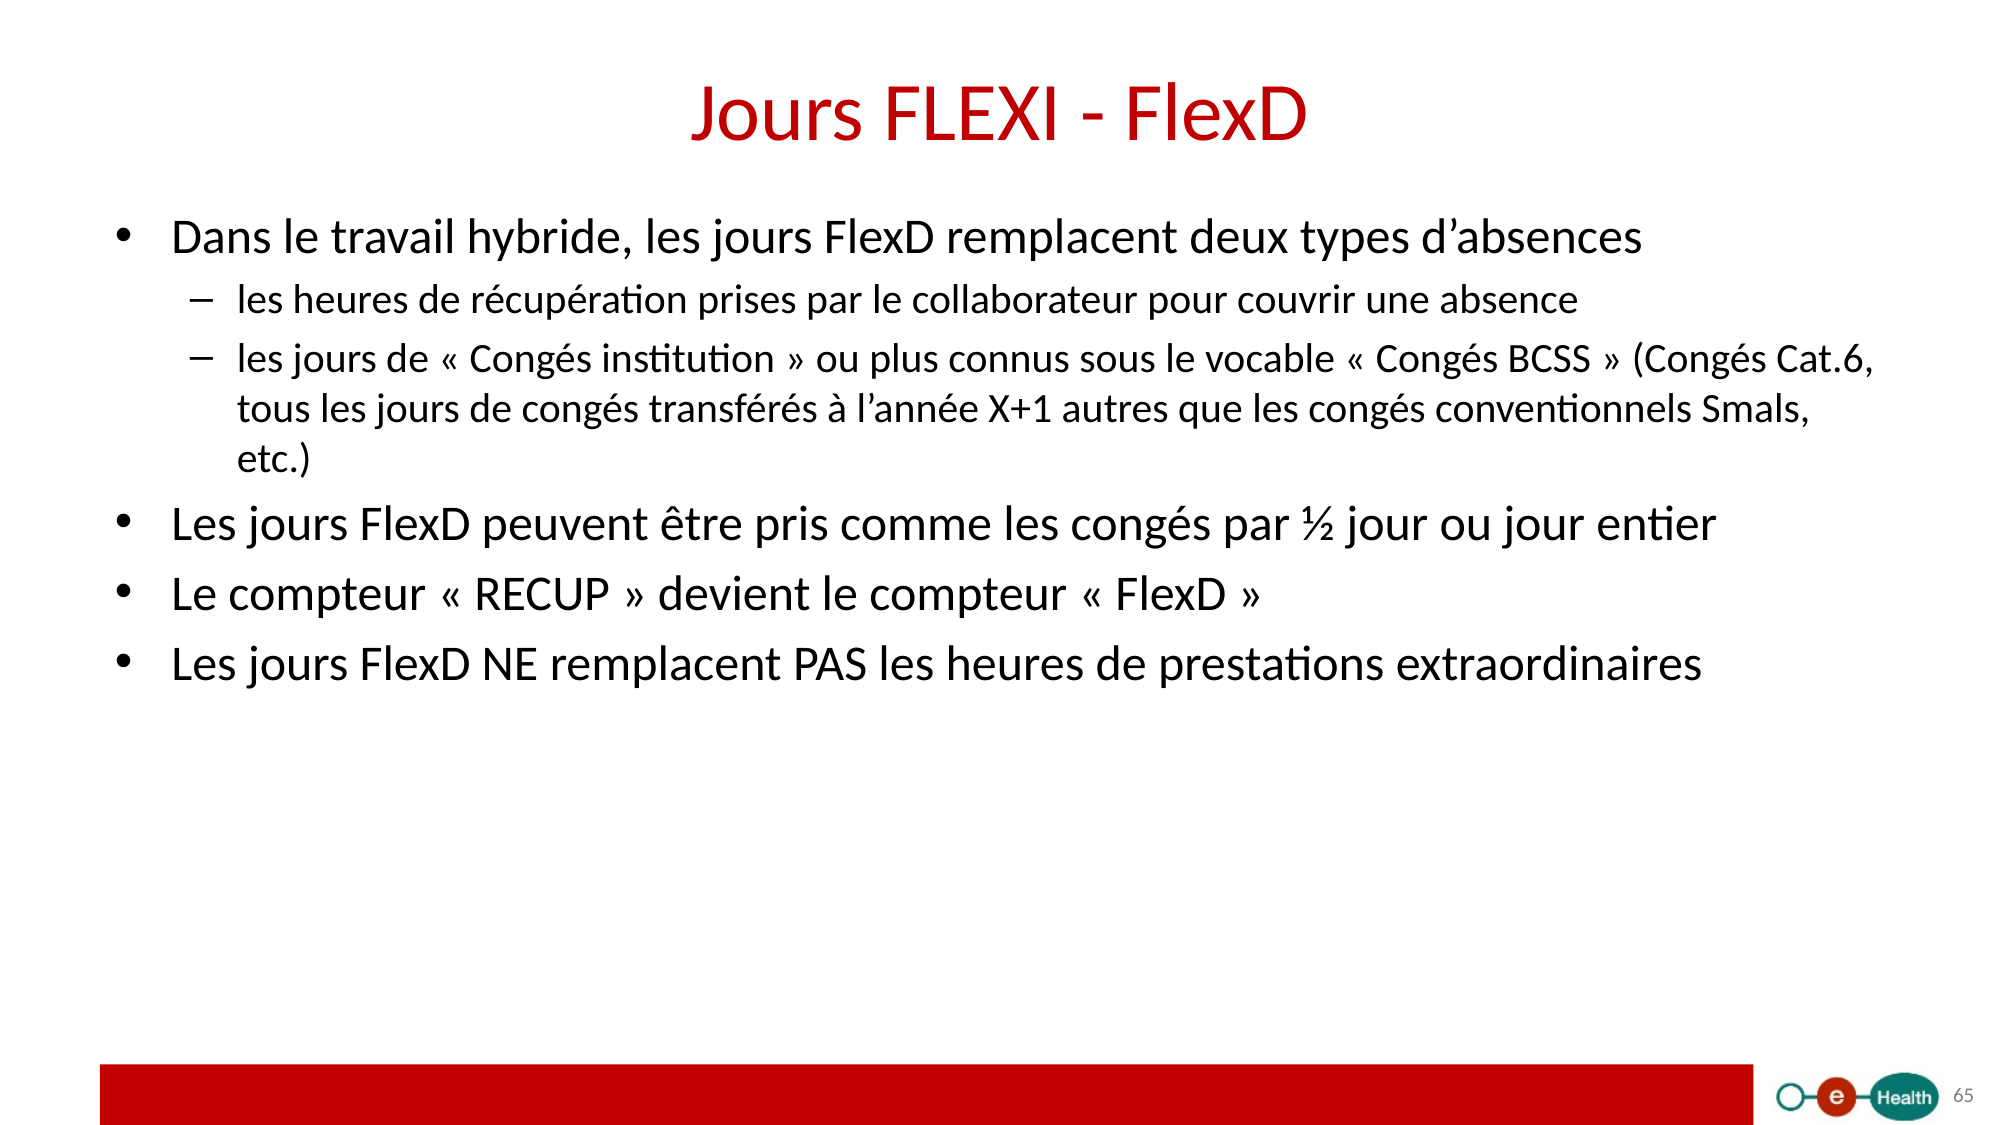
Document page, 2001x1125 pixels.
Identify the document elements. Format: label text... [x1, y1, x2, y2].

picture [1767, 1064, 1824, 1124]
title Jours FLEXI - FlexD [99, 30, 1900, 184]
slide_number 65 [1824, 1064, 1990, 1125]
list Dans le travail hybride, les jours FlexD remplacent deux types d’absences les heures de récupération prises par le collaborateur pour couvrir une absence les jours de « Congés institution » ou plus connus sous le vocable « Congés BCSS » (Congés Cat.6, tous les jours de congés transférés à l’année X+1 autres que les congés conventionnels Smals, etc.) Les jours FlexD peuvent être pris comme les congés par ½ jour ou jour entier Le compteur « RECUP » devient le compteur « FlexD » Les jours FlexD NE remplacent PAS les heures de prestations extraordinaires [99, 196, 1900, 1064]
